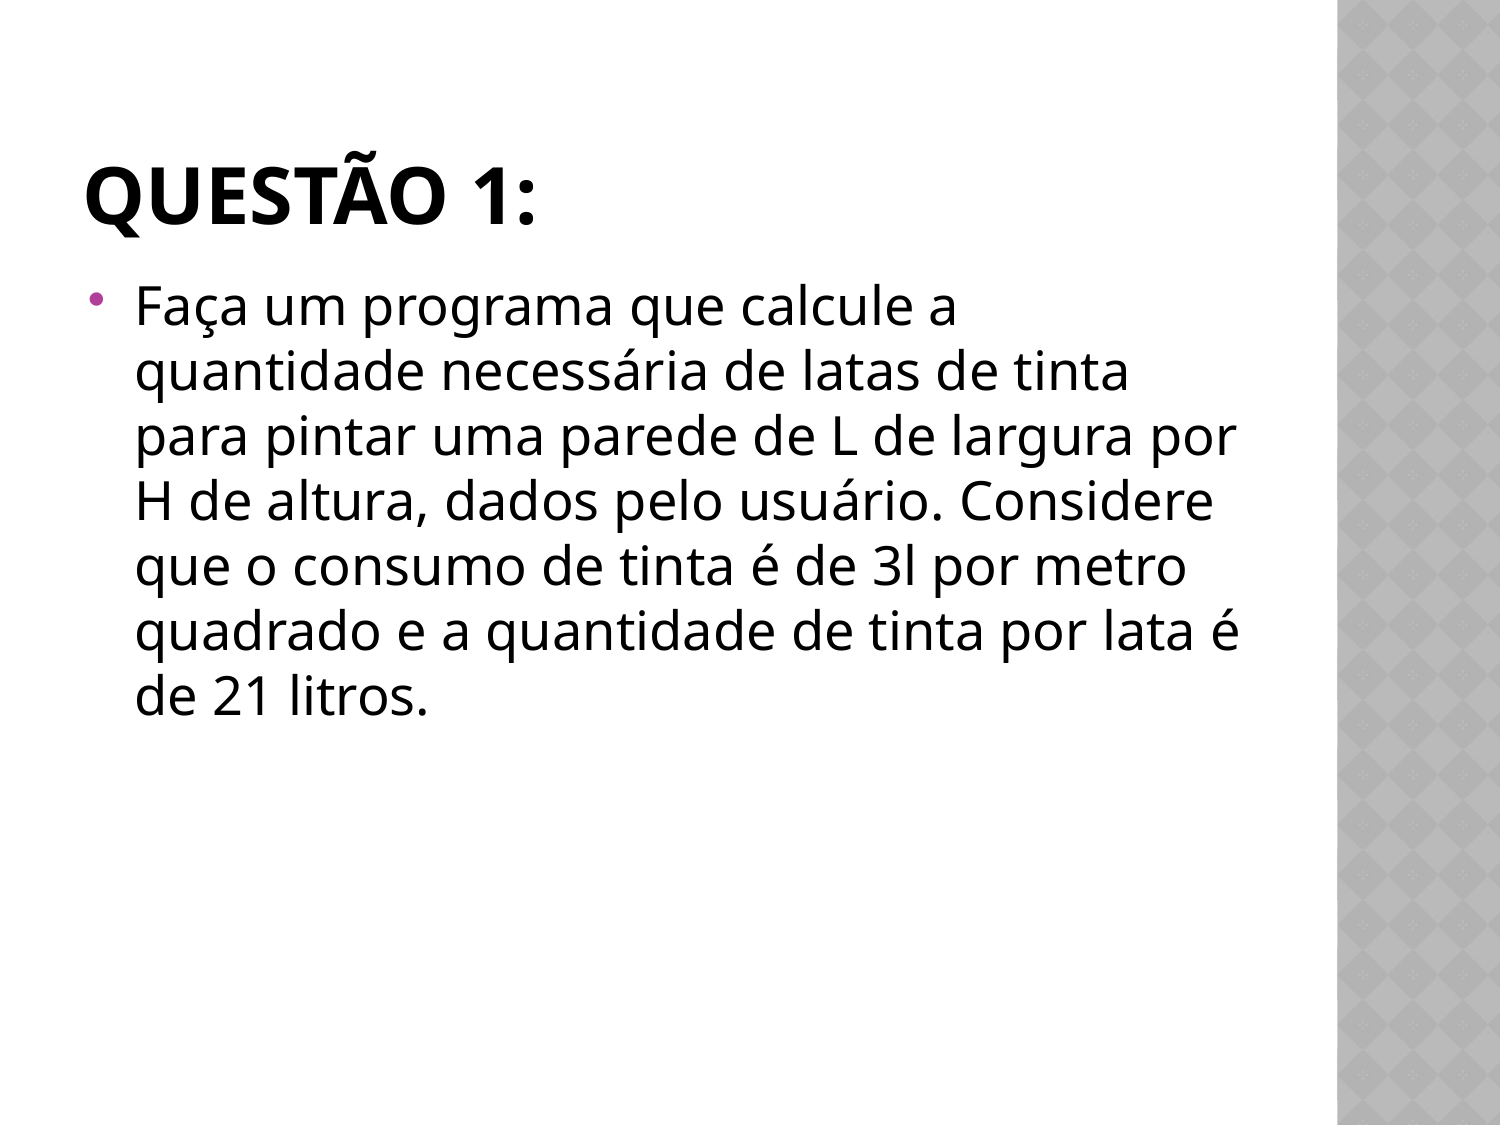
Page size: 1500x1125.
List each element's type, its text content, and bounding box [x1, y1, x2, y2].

list Faça um programa que calcule a quantidade necessária de latas de tinta para pintar uma parede de L de largura por H de altura, dados pelo usuário. Considere que o consumo de tinta é de 3l por metro quadrado e a quantidade de tinta por lata é de 21 litros. [75, 264, 1263, 1059]
title Questão 1: [75, 52, 1263, 240]
